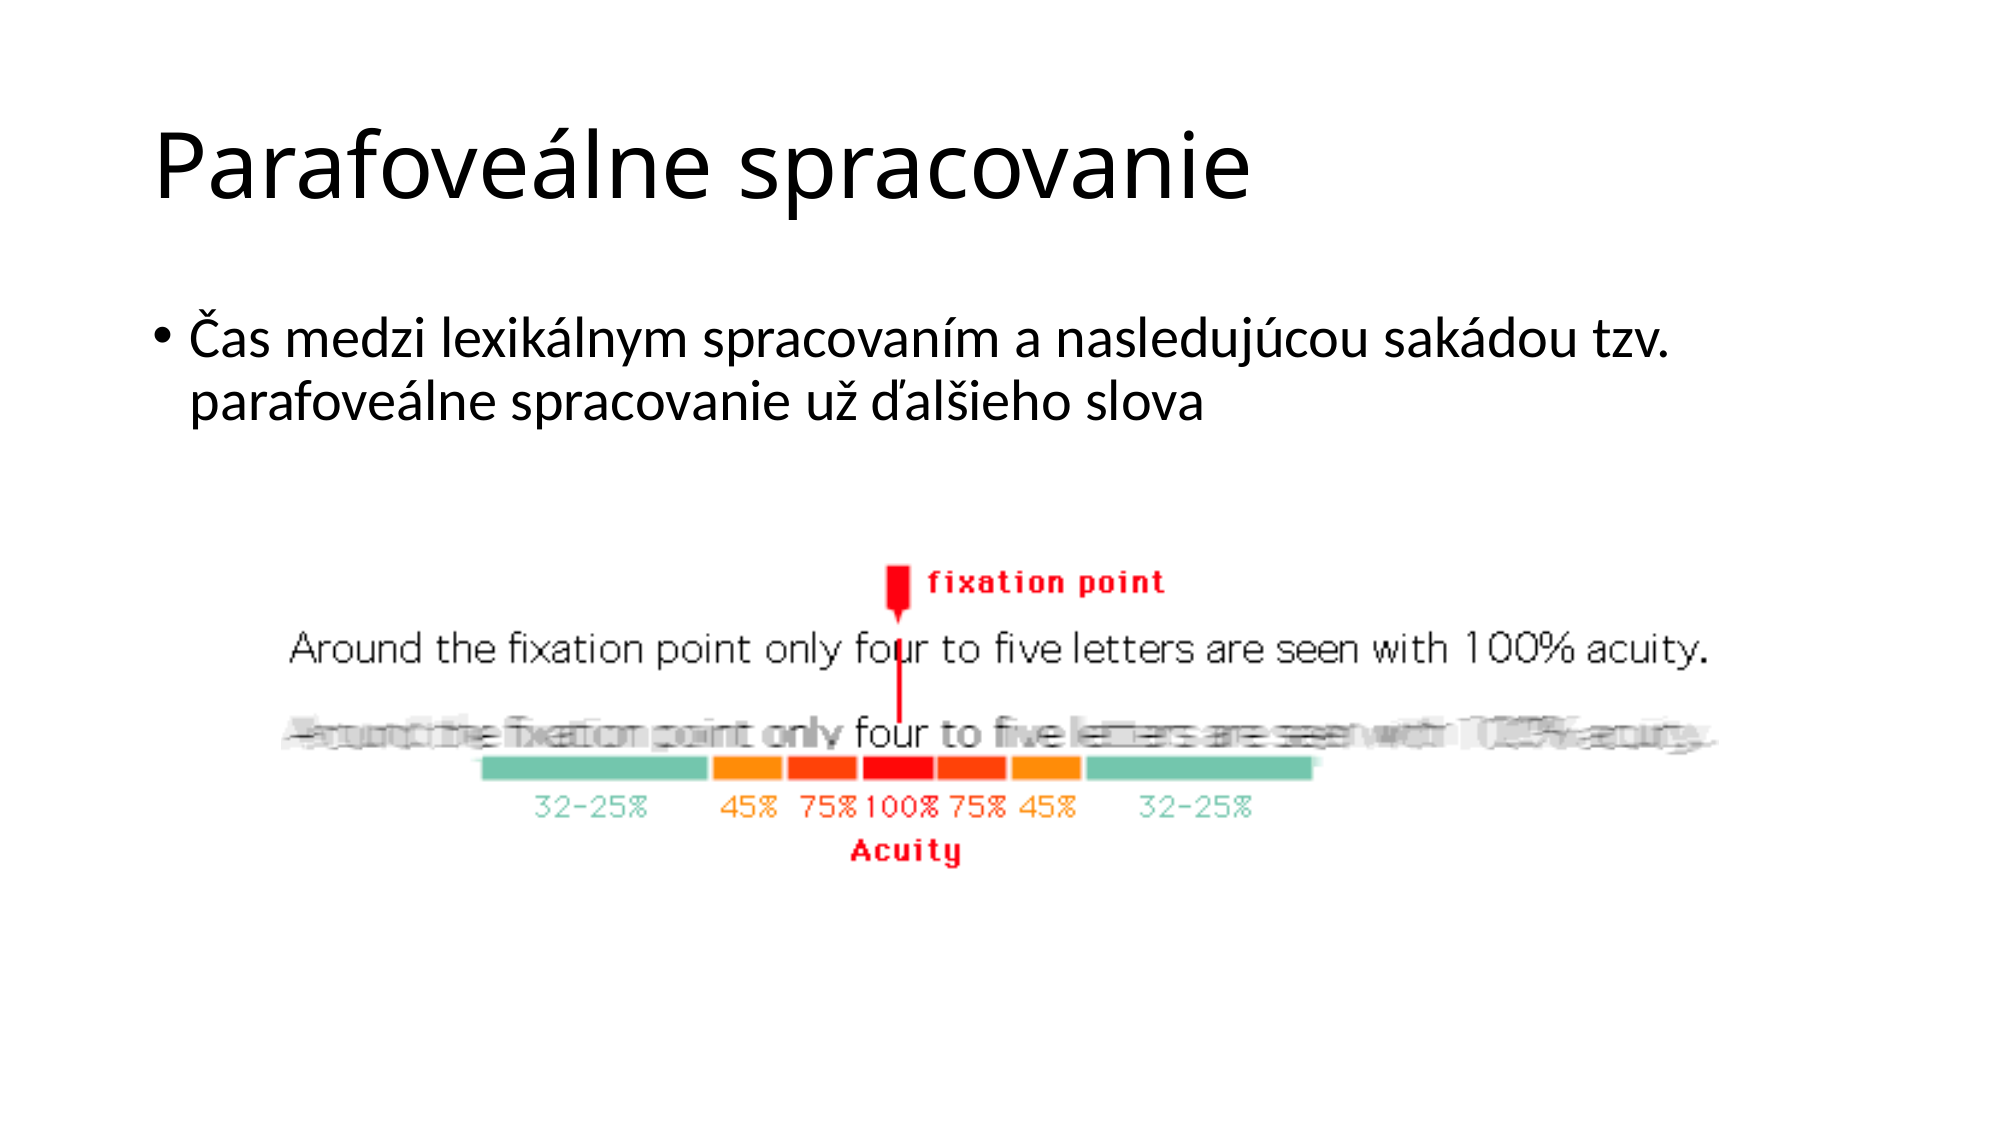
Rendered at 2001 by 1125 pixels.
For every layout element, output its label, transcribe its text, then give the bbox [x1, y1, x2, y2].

picture [281, 562, 1719, 876]
list Čas medzi lexikálnym spracovaním a nasledujúcou sakádou tzv. parafoveálne spracovanie už ďalšieho slova [137, 299, 1863, 1014]
title Parafoveálne spracovanie [137, 59, 1863, 278]
